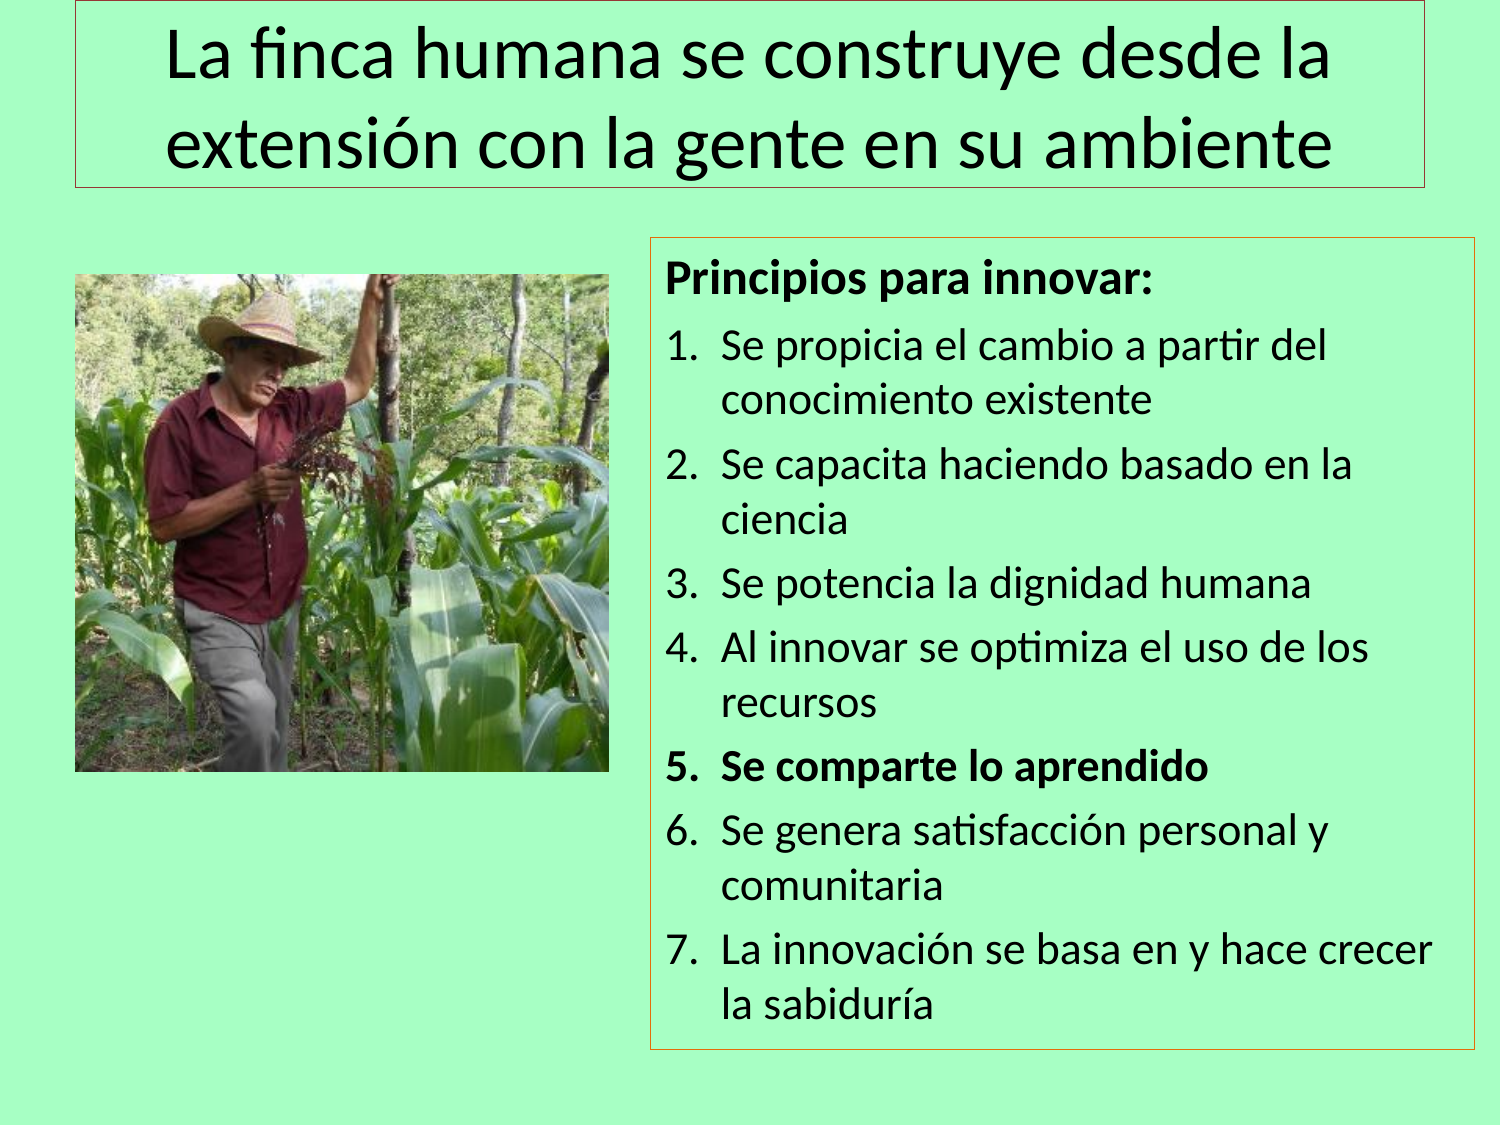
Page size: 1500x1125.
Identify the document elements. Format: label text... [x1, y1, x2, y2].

title La finca humana se construye desde la extensión con la gente en su ambiente [75, 0, 1425, 188]
list Principios para innovar: Se propicia el cambio a partir del conocimiento existente Se capacita haciendo basado en la ciencia Se potencia la dignidad humana Al innovar se optimiza el uso de los recursos Se comparte lo aprendido Se genera satisfacción personal y comunitaria La innovación se basa en y hace crecer la sabiduría [650, 237, 1475, 1050]
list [74, 274, 609, 773]
